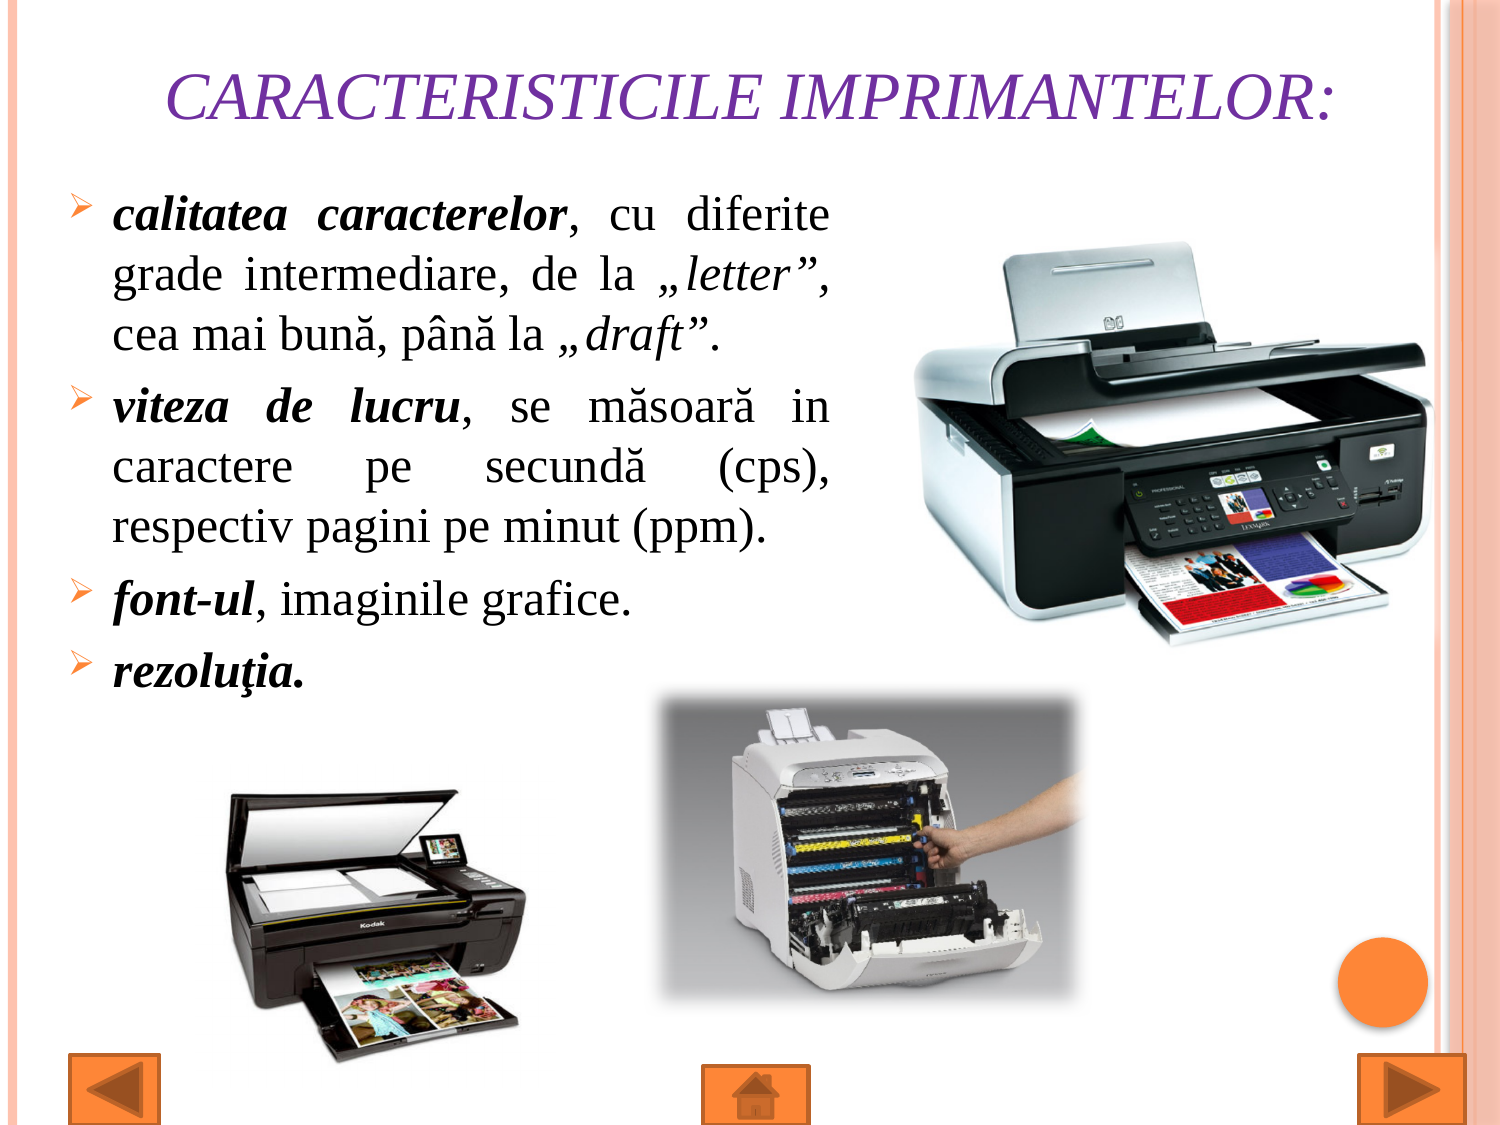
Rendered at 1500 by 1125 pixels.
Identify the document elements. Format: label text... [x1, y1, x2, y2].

text_box [68, 1053, 161, 1125]
picture [194, 762, 557, 1089]
title Caracteristicile imprimantelor: [76, 42, 1427, 141]
picture [903, 231, 1451, 658]
text_box [701, 1064, 811, 1125]
picture [643, 680, 1093, 1018]
list calitatea caracterelor, cu diferite grade intermediare, de la „letter”, cea mai bună, până la „draft”. viteza de lucru, se măsoară in caractere pe secundă (cps), respectiv pagini pe minut (ppm). font-ul, imaginile grafice. rezoluţia. [53, 172, 847, 946]
text_box [1357, 1053, 1467, 1125]
